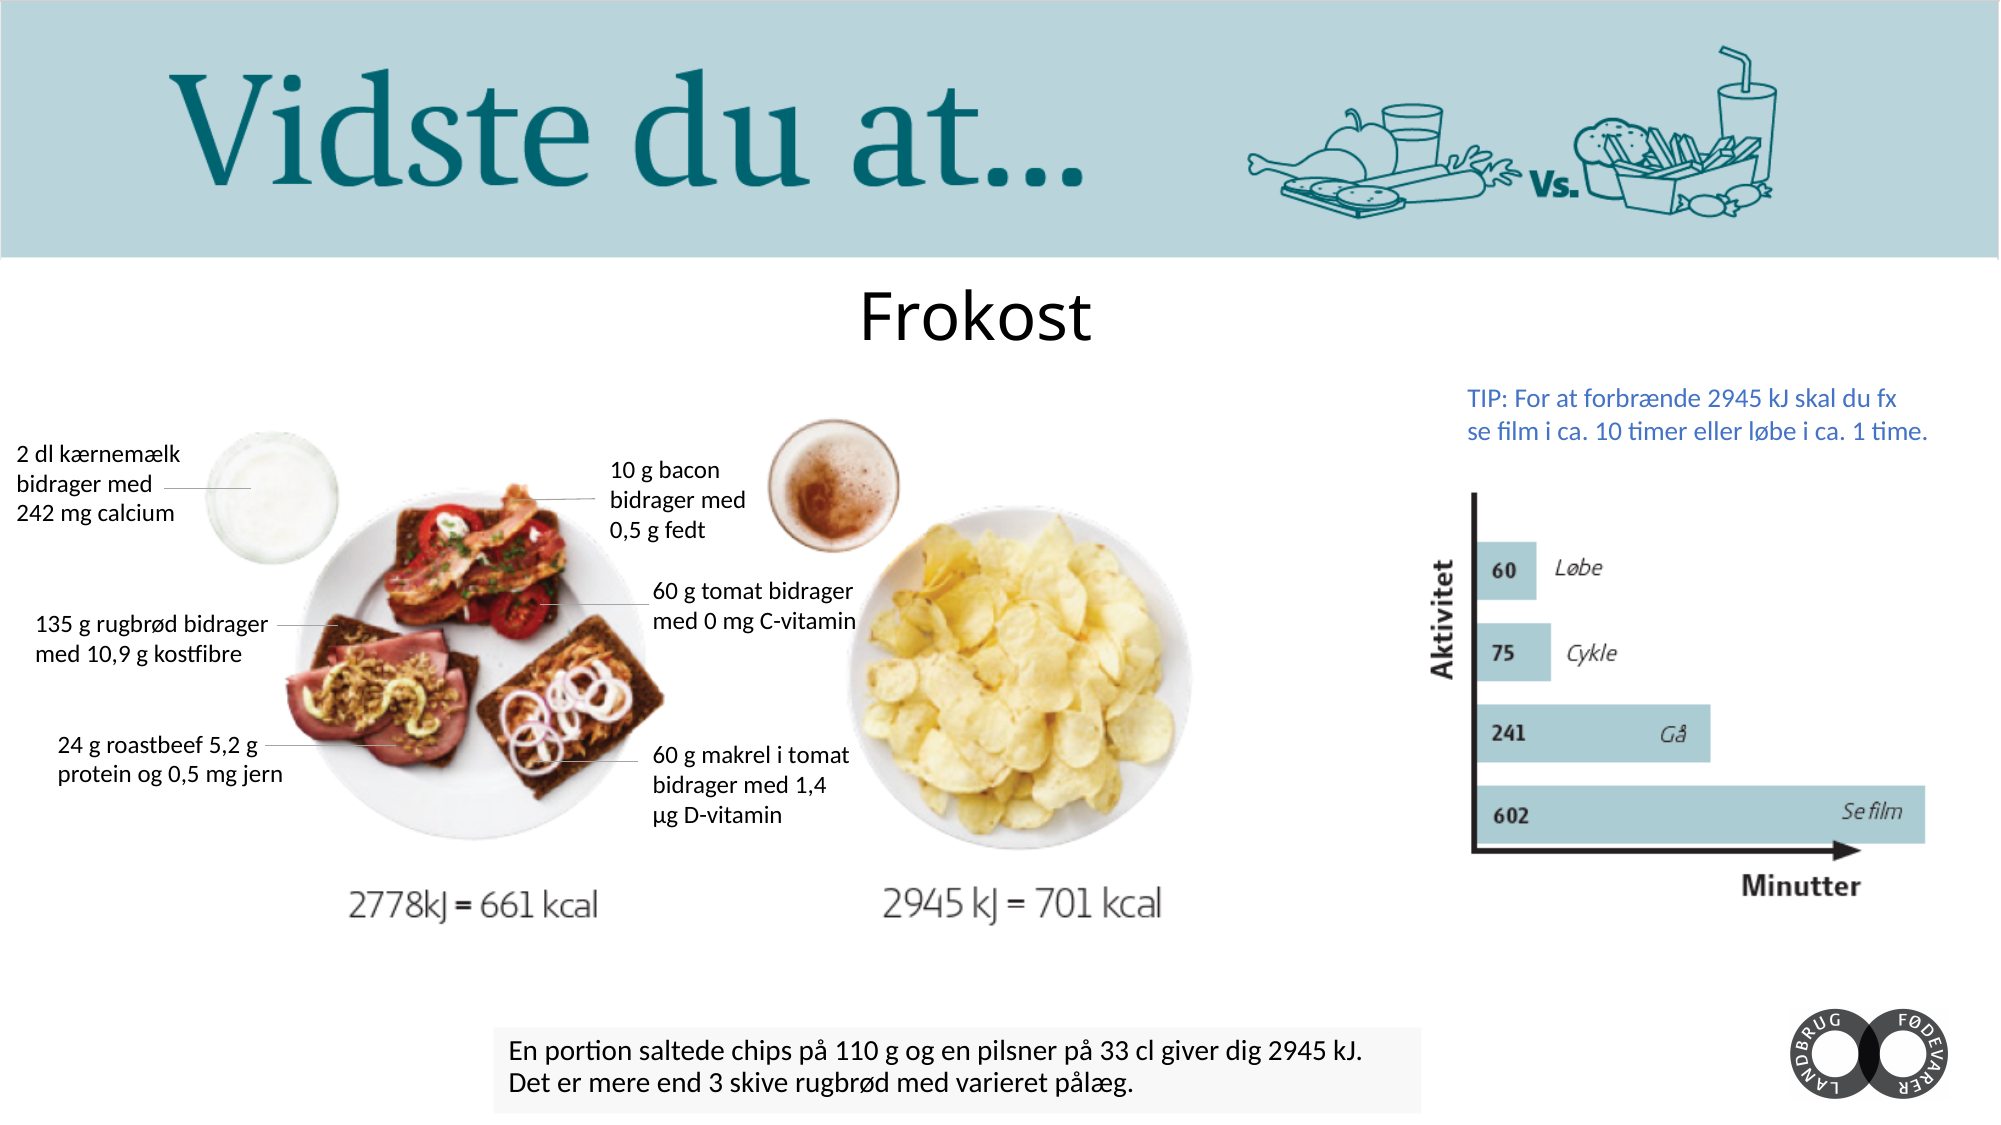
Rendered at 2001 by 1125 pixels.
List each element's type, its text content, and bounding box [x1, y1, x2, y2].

title Frokost [843, 279, 1156, 358]
picture [0, 0, 2000, 260]
text_box 24 g roastbeef 5,2 g protein og 0,5 mg jern [42, 720, 164, 796]
text_box 135 g rugbrød bidrager med 10,9 g kostfibre [20, 599, 164, 675]
picture [1789, 1008, 1949, 1100]
picture [164, 405, 1241, 960]
text_box TIP: For at forbrænde 2945 kJ skal du fx se film i ca. 10 timer eller løbe i ca. 1 time. [1452, 373, 1971, 454]
text_box 2 dl kærnemælk bidrager med 242 mg calcium [1, 429, 164, 535]
picture [1398, 458, 1950, 915]
subtitle En portion saltede chips på 110 g og en pilsner på 33 cl giver dig 2945 kJ. Det er mere end 3 skive rugbrød med varieret pålæg. [493, 1027, 1422, 1114]
